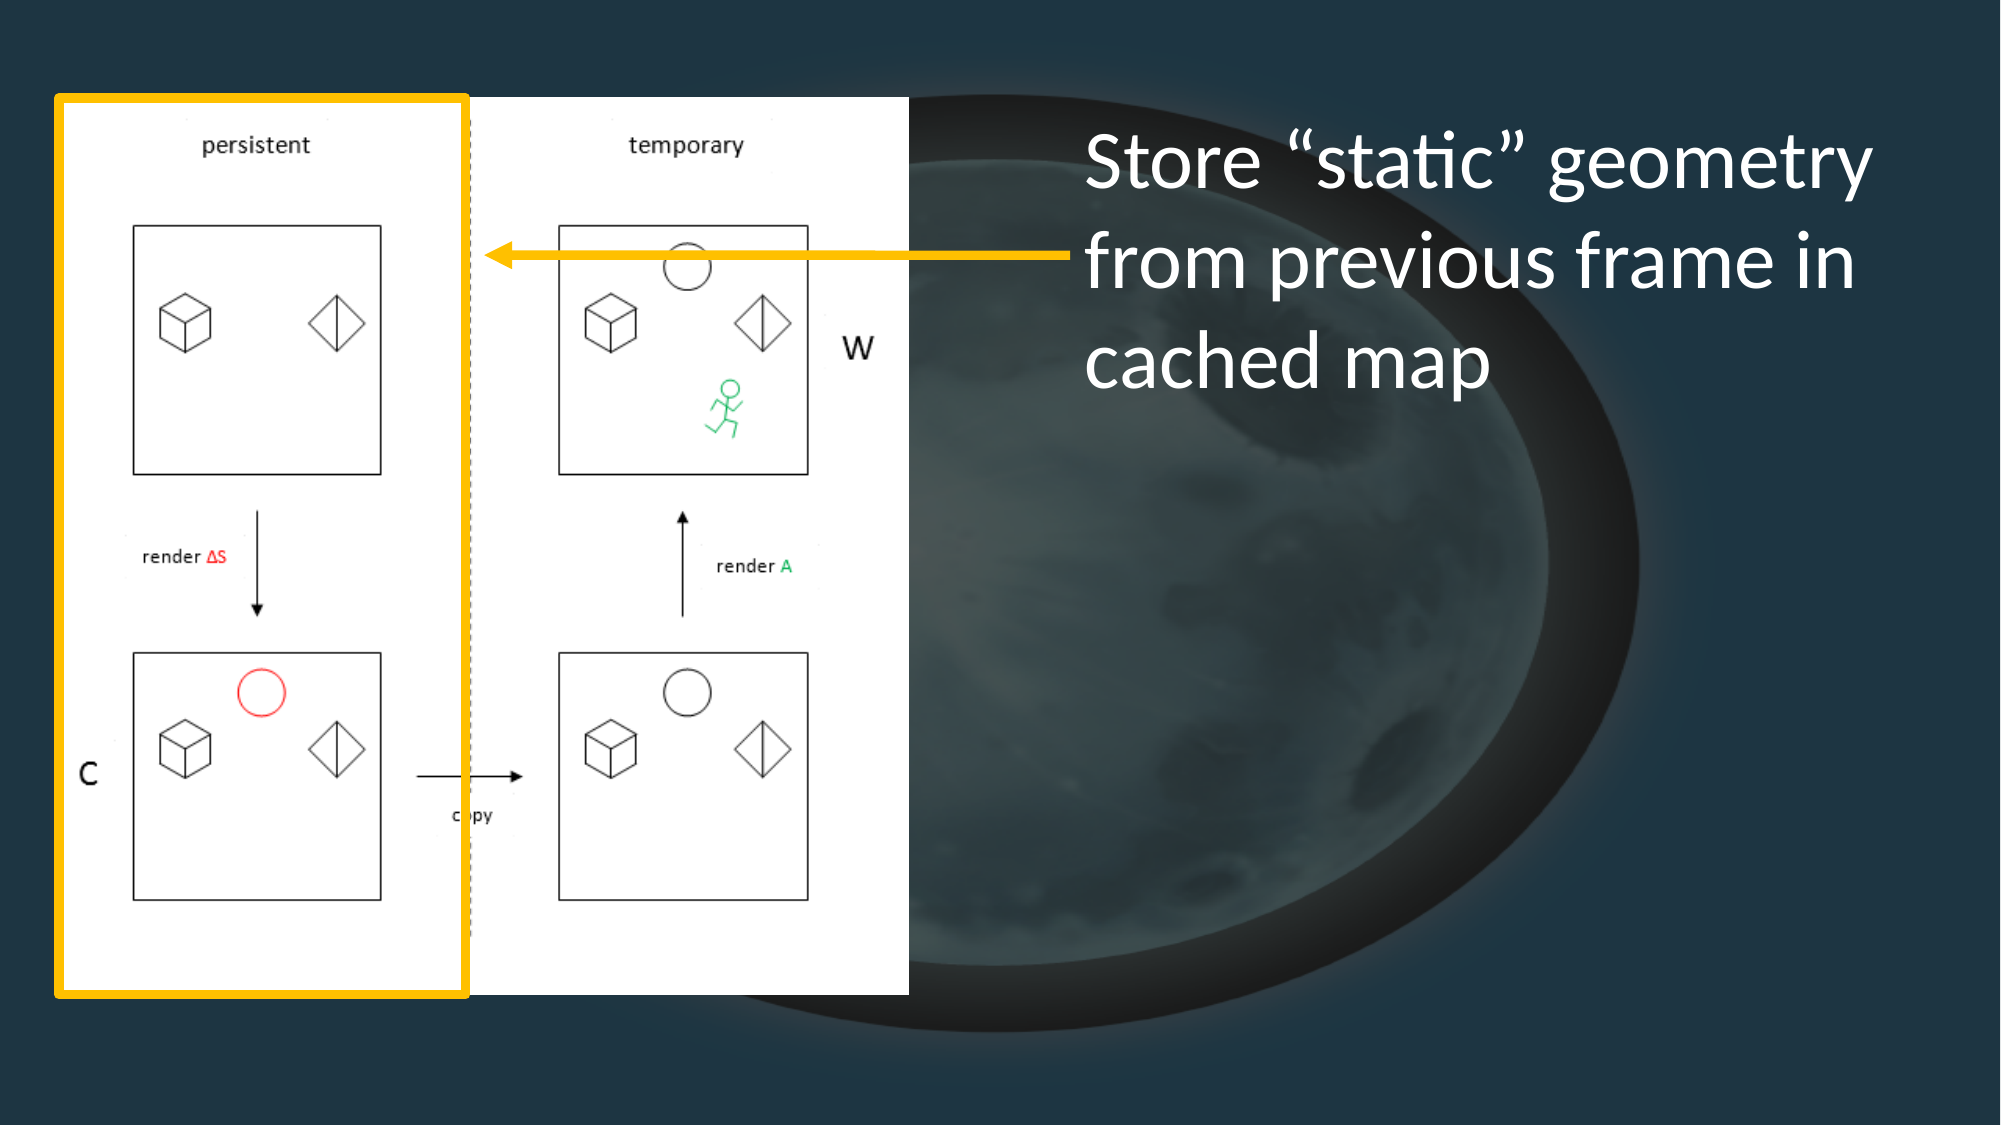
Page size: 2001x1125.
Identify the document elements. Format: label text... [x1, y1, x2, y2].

picture [0, 0, 2001, 1125]
text_box Store “static” geometry from previous frame in cached map [1070, 97, 1983, 413]
